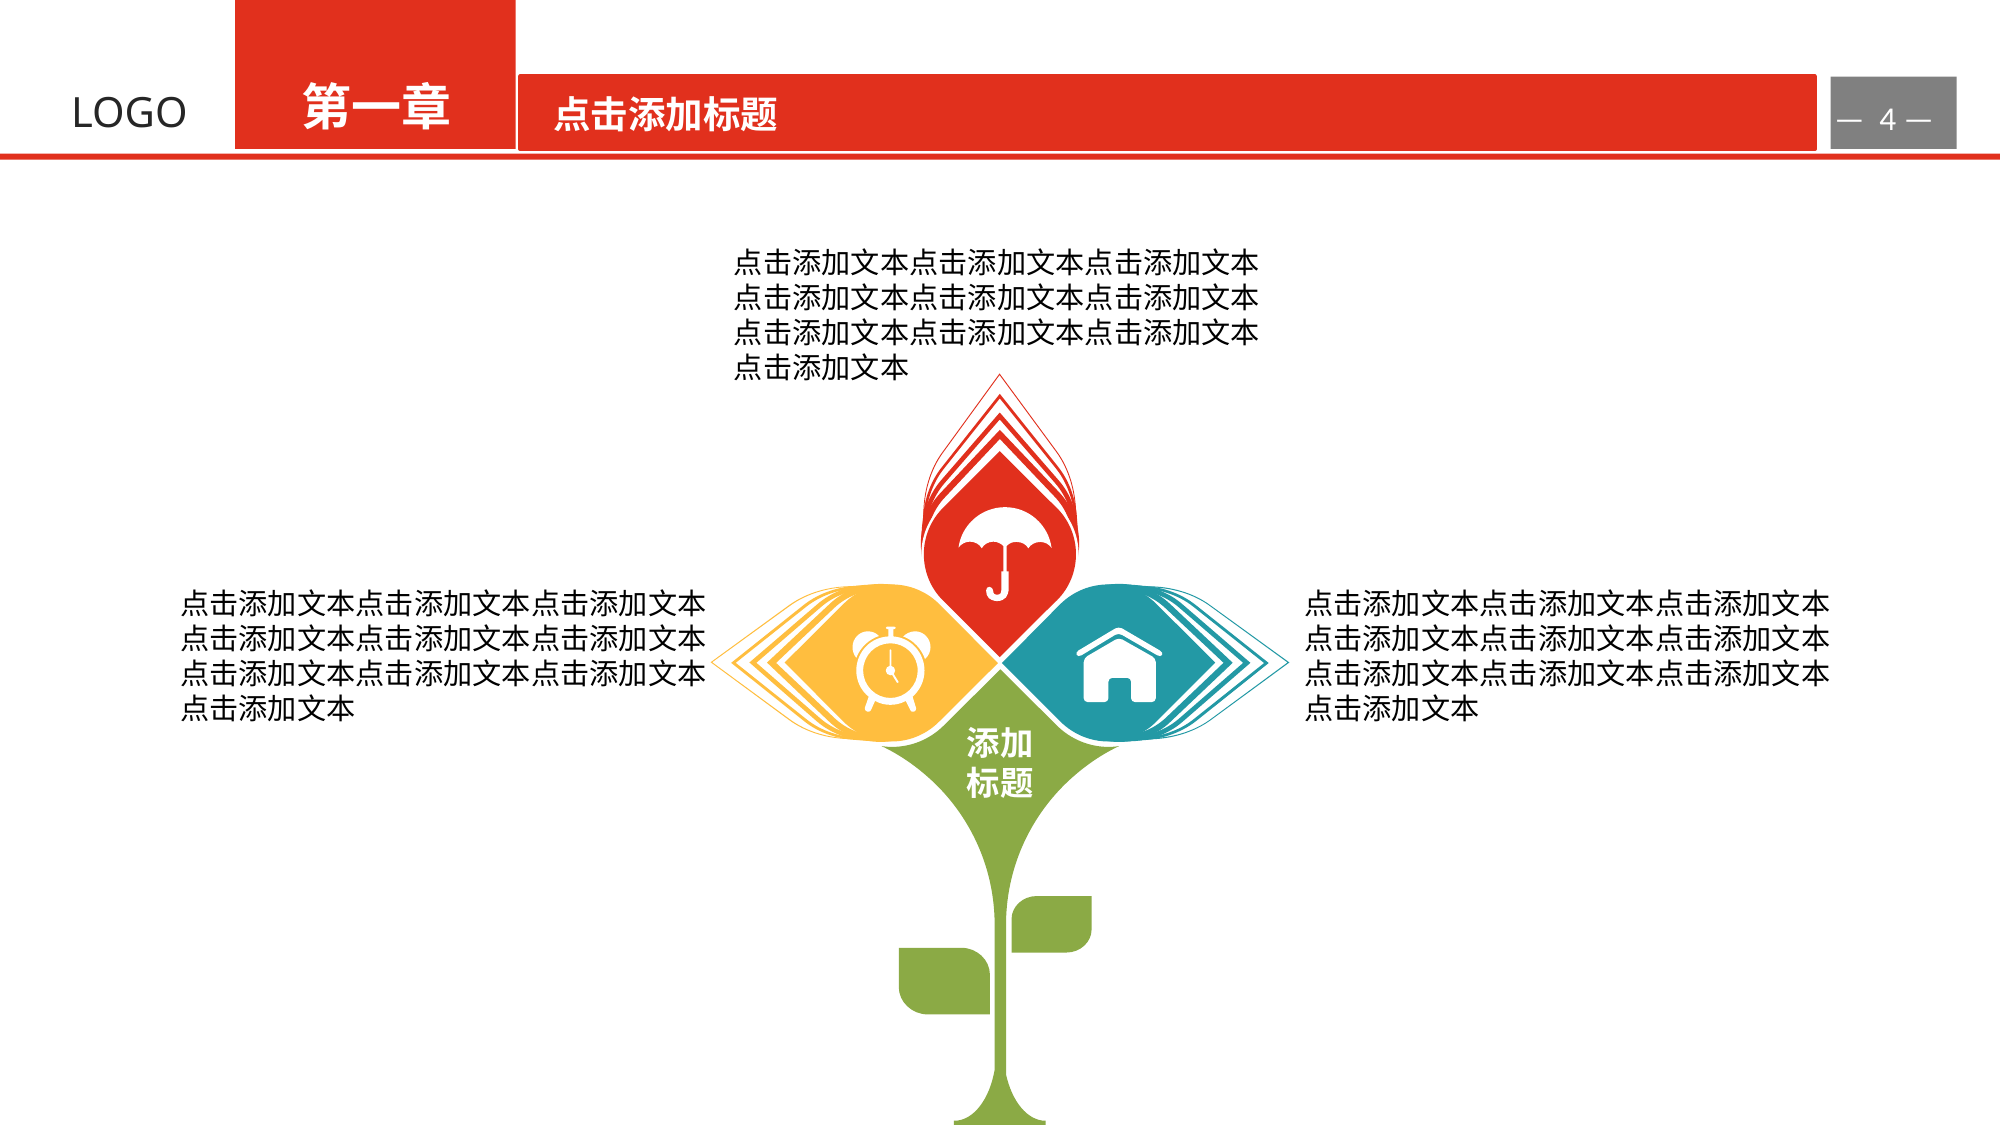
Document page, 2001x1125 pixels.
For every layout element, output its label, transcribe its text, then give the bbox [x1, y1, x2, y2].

text_box [233, 0, 518, 151]
text_box — 4 — [1819, 89, 1970, 225]
text_box LOGO [19, 78, 203, 143]
text_box [518, 74, 1817, 151]
text_box 点击添加文本点击添加文本点击添加文本点击添加文本点击添加文本点击添加文本点击添加文本点击添加文本点击添加文本点击添加文本 [1289, 578, 1852, 733]
text_box [1154, 586, 1289, 739]
text_box [852, 626, 931, 712]
text_box [898, 947, 990, 1015]
text_box [923, 393, 1077, 515]
text_box 添加标题 [952, 714, 1052, 809]
text_box [922, 412, 1078, 525]
text_box [784, 584, 998, 742]
text_box 第一章 [270, 68, 483, 143]
text_box [921, 447, 1079, 661]
text_box [1001, 584, 1216, 742]
text_box [1052, 720, 1120, 799]
text_box [1970, 152, 2000, 162]
text_box [955, 669, 1046, 714]
text_box 点击添加文本点击添加文本点击添加文本点击添加文本点击添加文本点击添加文本点击添加文本点击添加文本点击添加文本点击添加文本 [165, 578, 728, 733]
text_box 点击添加文本点击添加文本点击添加文本点击添加文本点击添加文本点击添加文本点击添加文本点击添加文本点击添加文本点击添加文本 [719, 237, 1282, 392]
text_box [1005, 586, 1212, 739]
text_box [1011, 896, 1092, 953]
text_box [749, 585, 863, 741]
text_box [1075, 627, 1164, 703]
text_box [881, 717, 952, 803]
text_box [958, 507, 1052, 602]
text_box [1148, 586, 1269, 740]
text_box [1137, 585, 1251, 741]
text_box [1829, 74, 1959, 89]
text_box [923, 451, 1076, 658]
text_box [788, 586, 995, 739]
text_box [767, 583, 884, 742]
text_box [731, 586, 853, 740]
text_box [0, 152, 1819, 162]
text_box [953, 809, 1046, 1125]
text_box 点击添加标题 [538, 83, 811, 144]
text_box [920, 429, 1080, 549]
text_box [1114, 583, 1233, 742]
